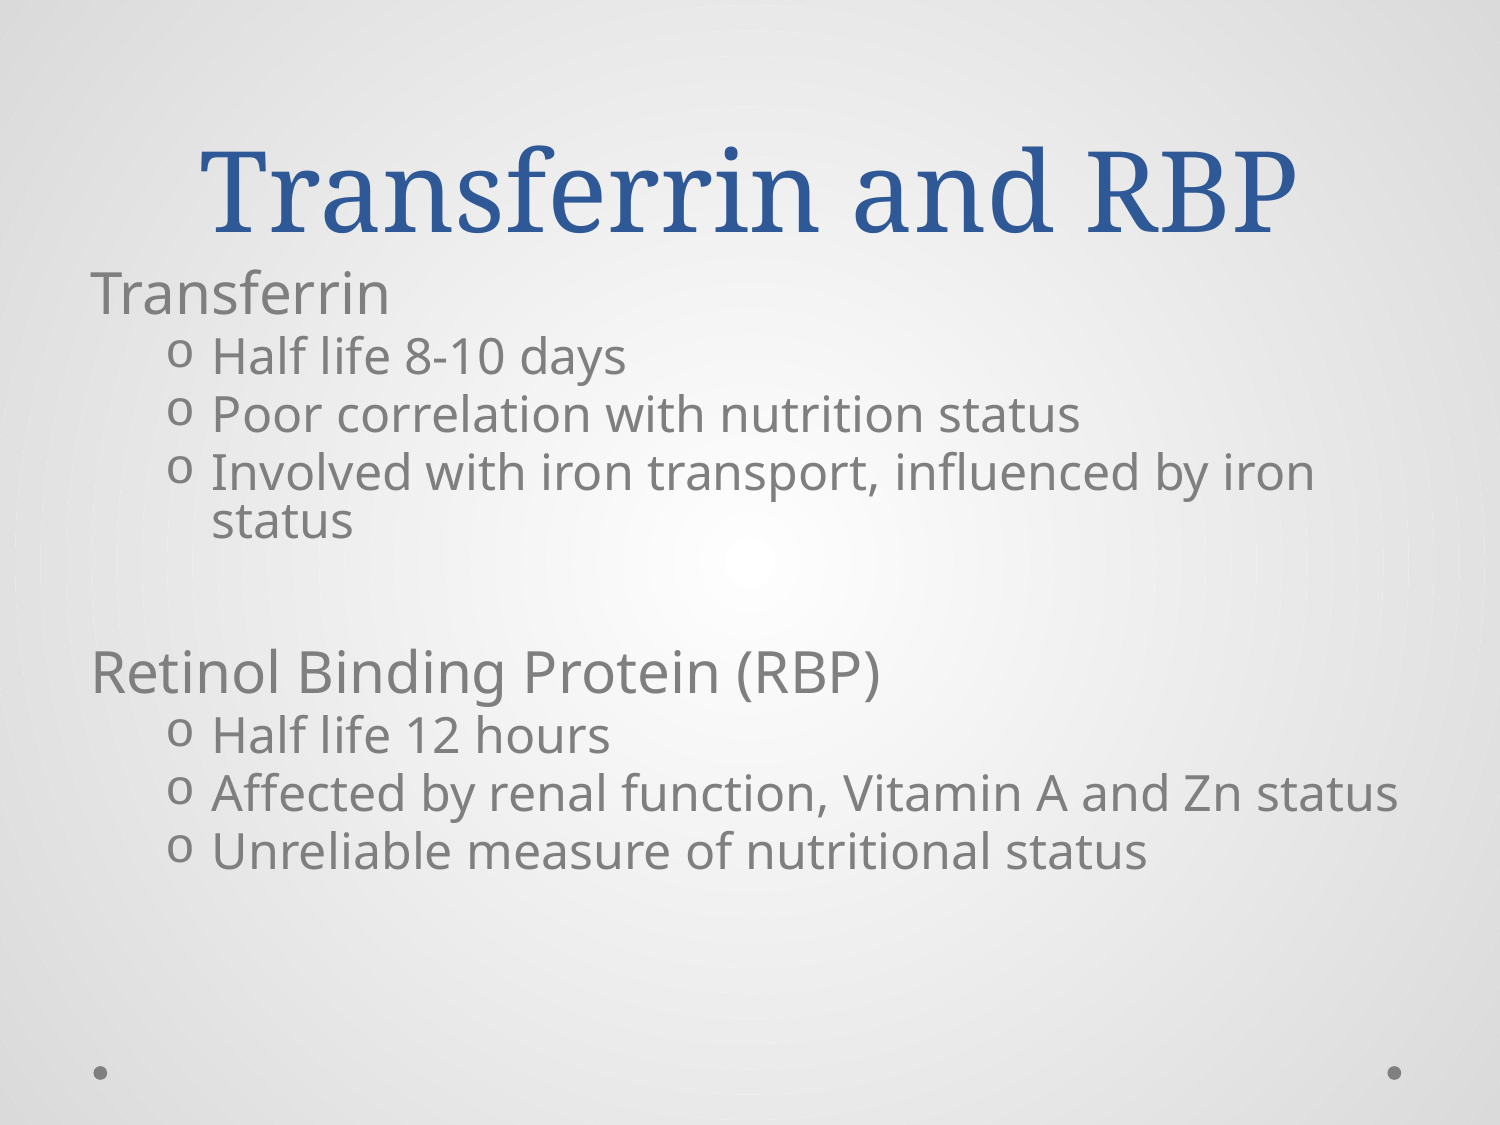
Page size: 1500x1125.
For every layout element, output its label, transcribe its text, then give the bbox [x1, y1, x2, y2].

title Transferrin and RBP [75, 0, 1425, 262]
list Transferrin Half life 8-10 days Poor correlation with nutrition status Involved with iron transport, influenced by iron status Retinol Binding Protein (RBP) Half life 12 hours Affected by renal function, Vitamin A and Zn status Unreliable measure of nutritional status [75, 262, 1425, 1005]
